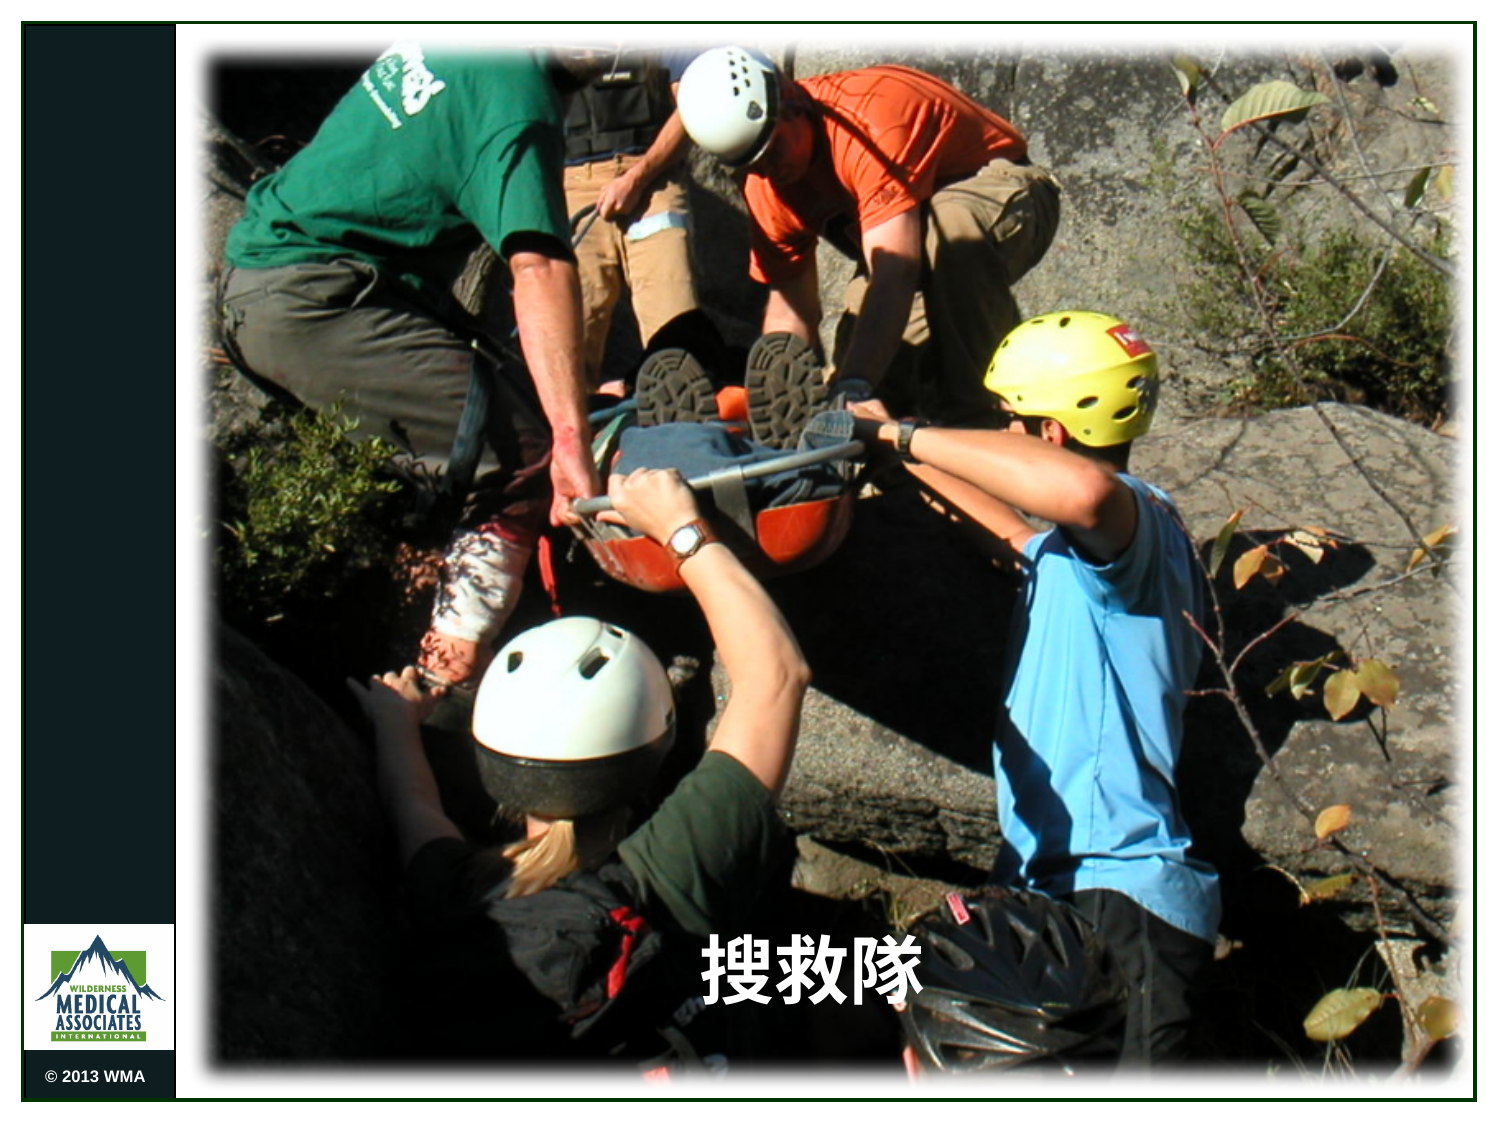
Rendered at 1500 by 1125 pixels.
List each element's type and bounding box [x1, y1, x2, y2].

picture [189, 37, 1472, 1091]
picture [24, 924, 174, 1050]
